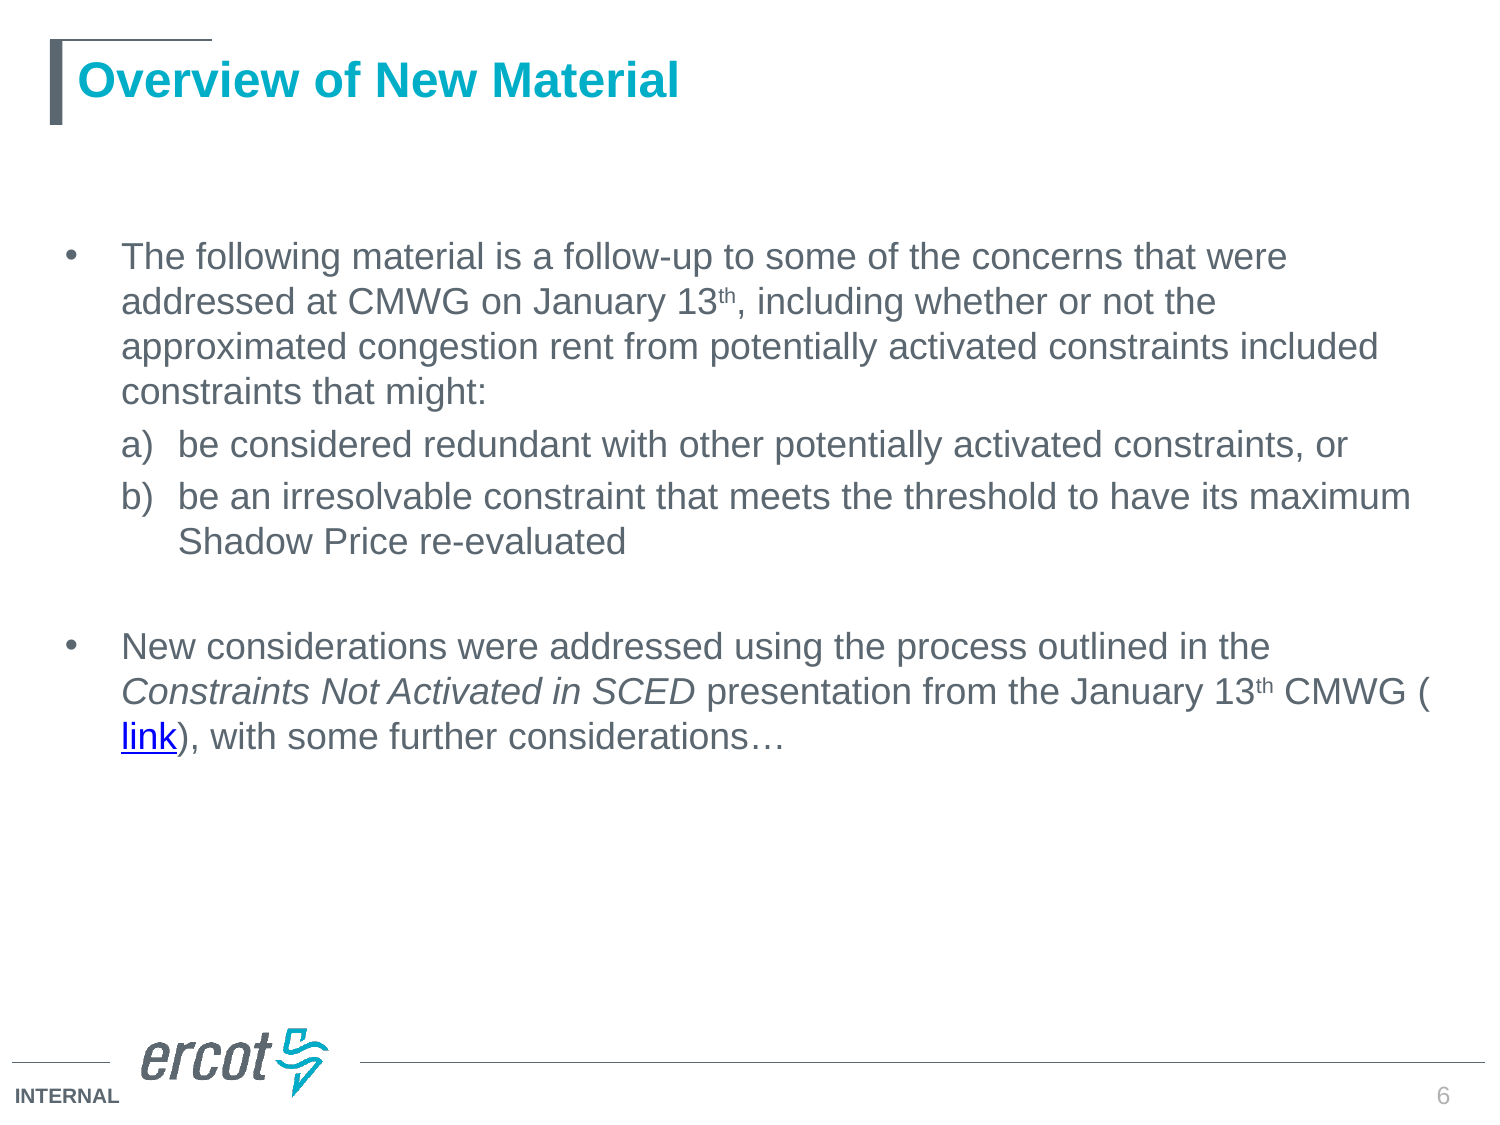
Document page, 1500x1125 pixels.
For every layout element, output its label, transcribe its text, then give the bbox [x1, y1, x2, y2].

picture [137, 1025, 332, 1100]
list The following material is a follow-up to some of the concerns that were addressed at CMWG on January 13th, including whether or not the approximated congestion rent from potentially activated constraints included constraints that might: be considered redundant with other potentially activated constraints, or be an irresolvable constraint that meets the threshold to have its maximum Shadow Price re-evaluated New considerations were addressed using the process outlined in the Constraints Not Activated in SCED presentation from the January 13th CMWG (link), with some further considerations… [50, 224, 1450, 1025]
title Overview of New Material [62, 39, 1450, 125]
slide_number 6 [1400, 1076, 1488, 1113]
